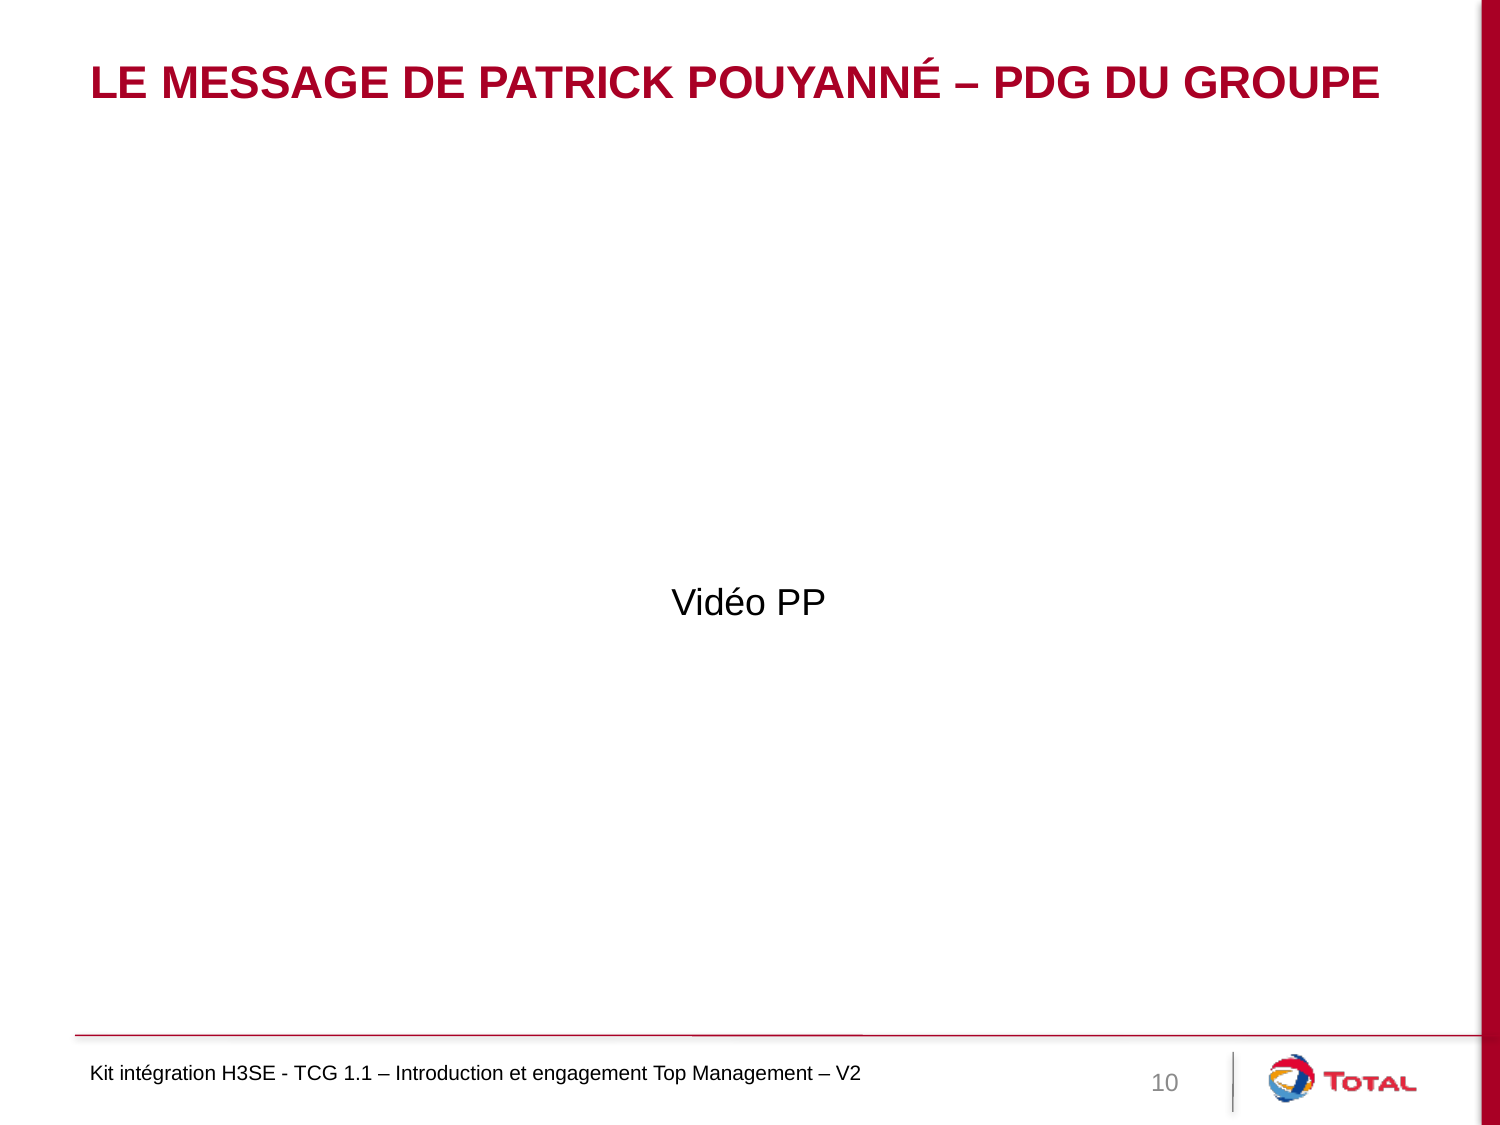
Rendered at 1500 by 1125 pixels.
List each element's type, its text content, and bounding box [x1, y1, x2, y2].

text_box Vidéo PP [656, 570, 842, 630]
slide_number 10 [1074, 1051, 1194, 1112]
title Le message de Patrick pouyanné – PDG du groupe [75, 45, 1424, 150]
text_box Kit intégration H3SE - TCG 1.1 – Introduction et engagement Top Management – V2 [74, 1051, 988, 1112]
picture [1260, 1045, 1426, 1112]
